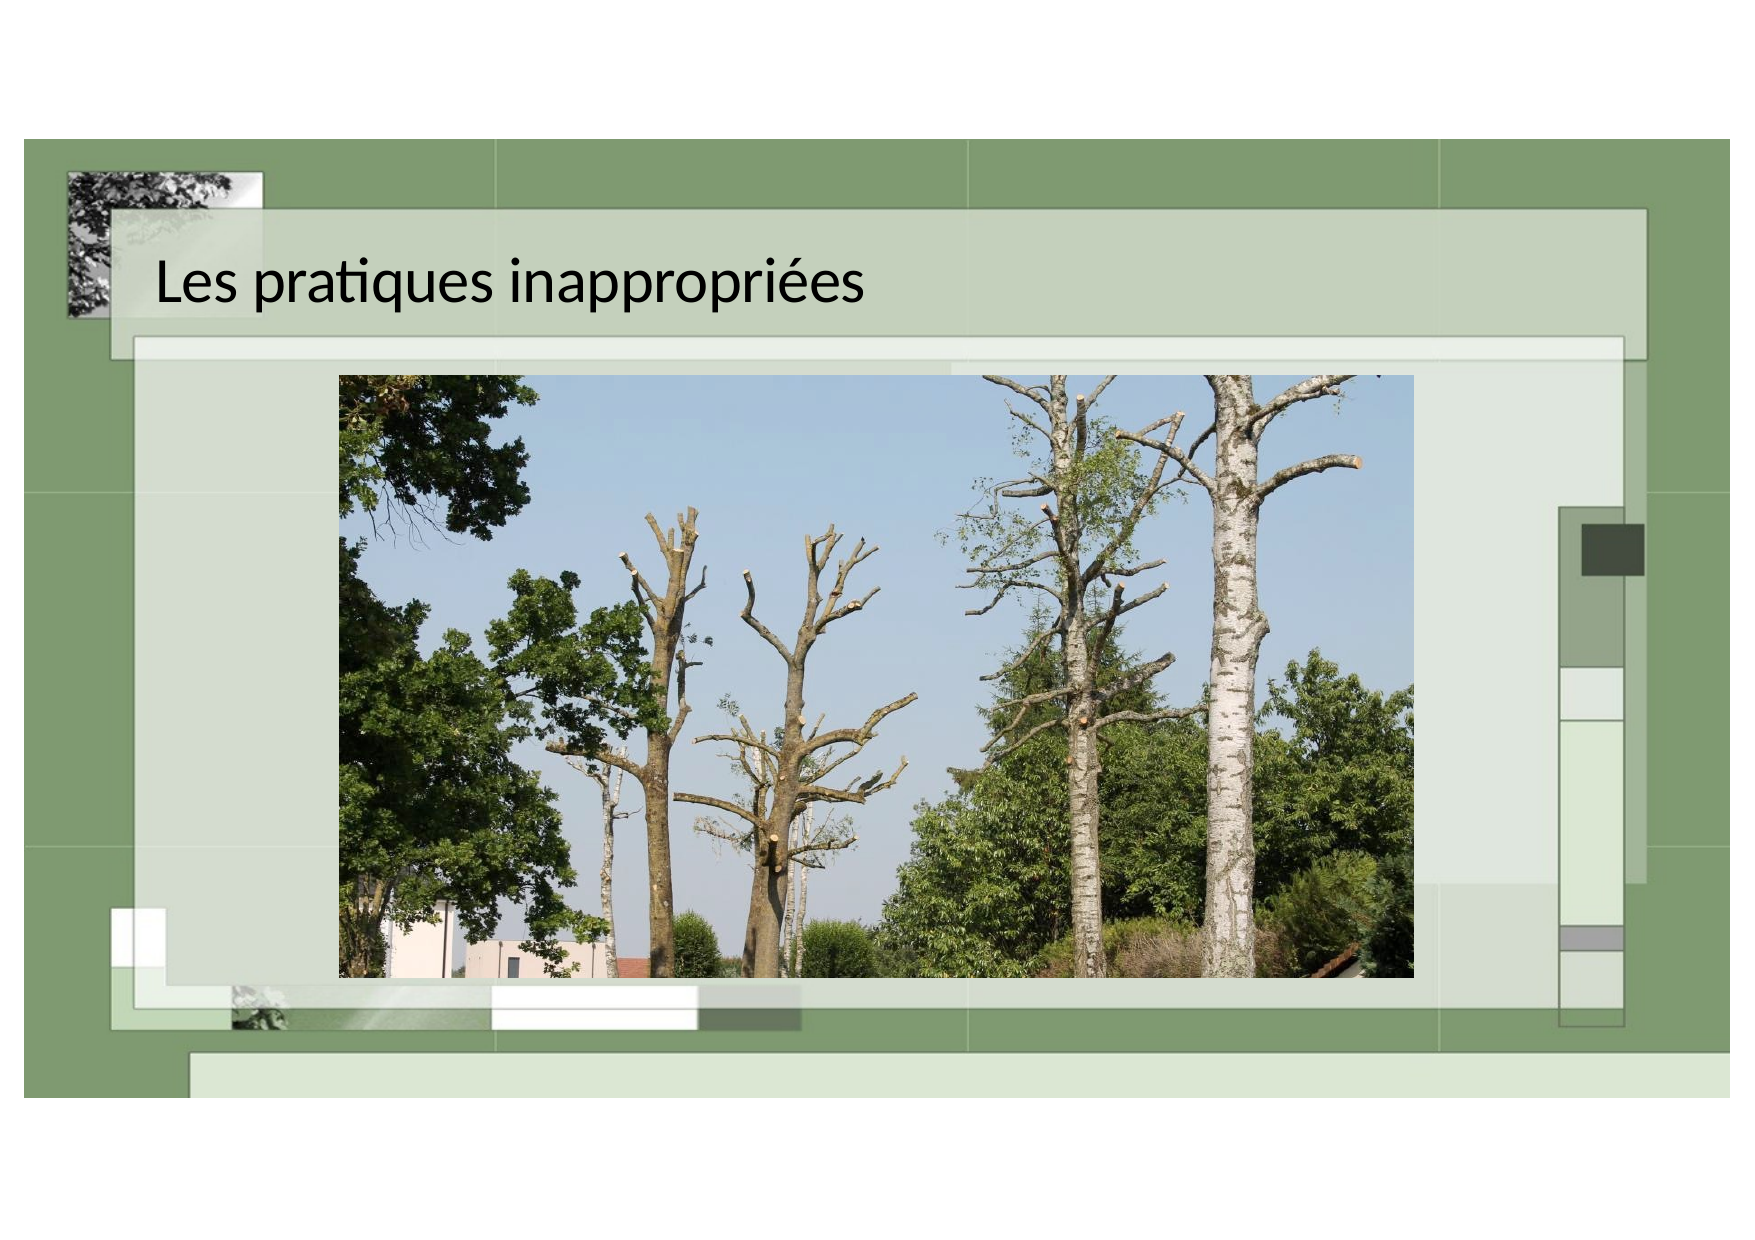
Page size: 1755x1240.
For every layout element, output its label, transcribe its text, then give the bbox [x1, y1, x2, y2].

picture [24, 139, 1730, 1098]
title Les pratiques inappropriées [152, 235, 874, 445]
